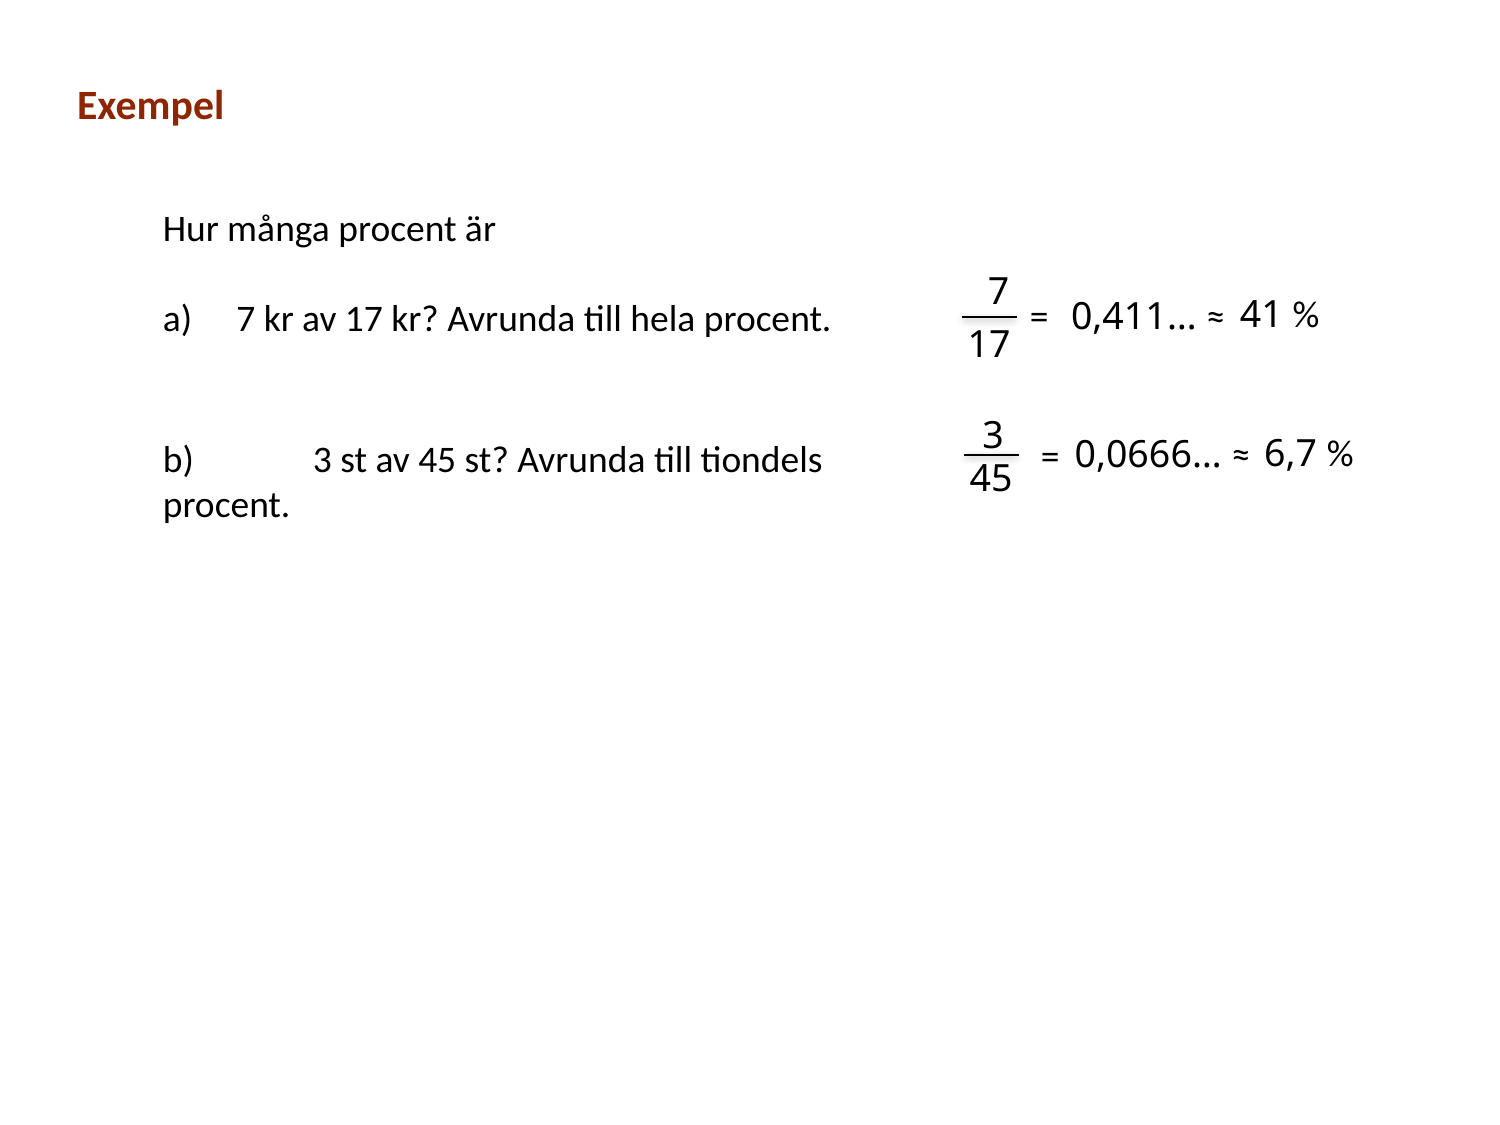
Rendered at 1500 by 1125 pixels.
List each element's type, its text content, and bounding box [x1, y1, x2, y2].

text_box 0,411… ≈ [1076, 284, 1241, 345]
text_box 6,7 % [1249, 421, 1369, 482]
text_box 0,0666… ≈ [1086, 422, 1266, 483]
text_box 41 % [1225, 282, 1335, 343]
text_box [950, 403, 1082, 508]
text_box Exempel [62, 70, 240, 136]
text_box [950, 259, 1071, 374]
text_box Hur många procent är 7 kr av 17 kr? Avrunda till hela procent. [148, 197, 1099, 392]
text_box b) 3 st av 45 st? Avrunda till tiondels procent. [148, 427, 955, 533]
